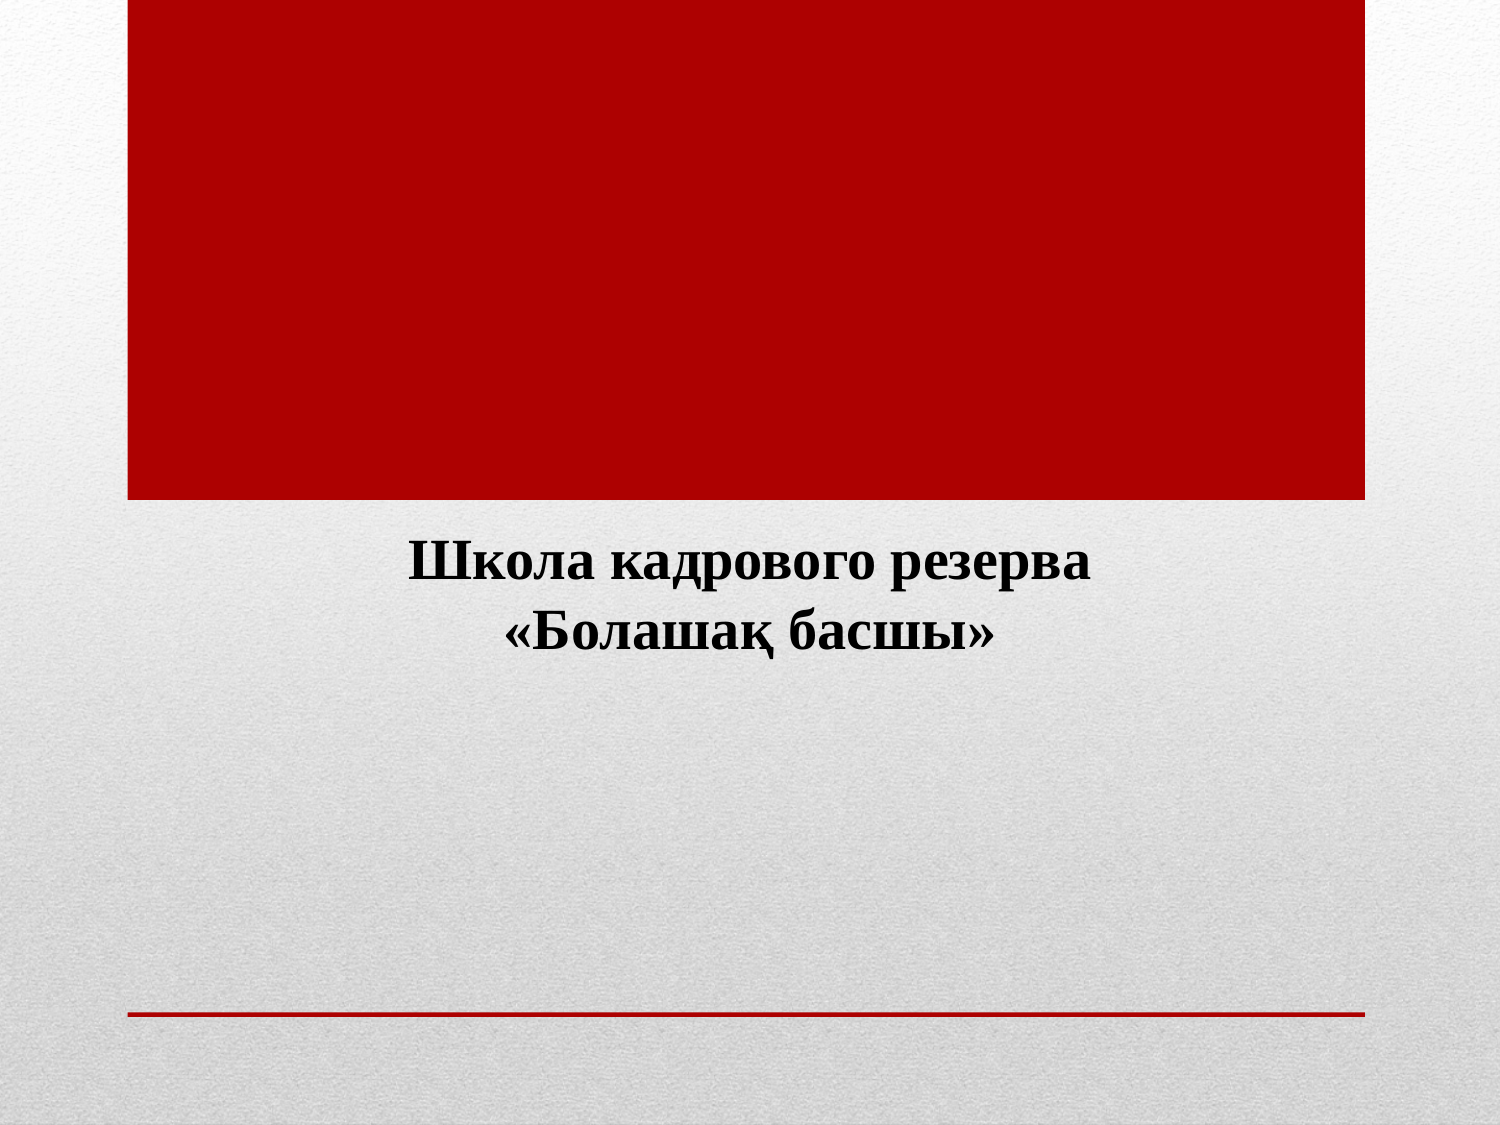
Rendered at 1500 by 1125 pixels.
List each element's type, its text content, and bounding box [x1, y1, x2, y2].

text_box Школа кадрового резерва «Болашақ басшы» [374, 513, 1125, 669]
title [123, 513, 1365, 882]
